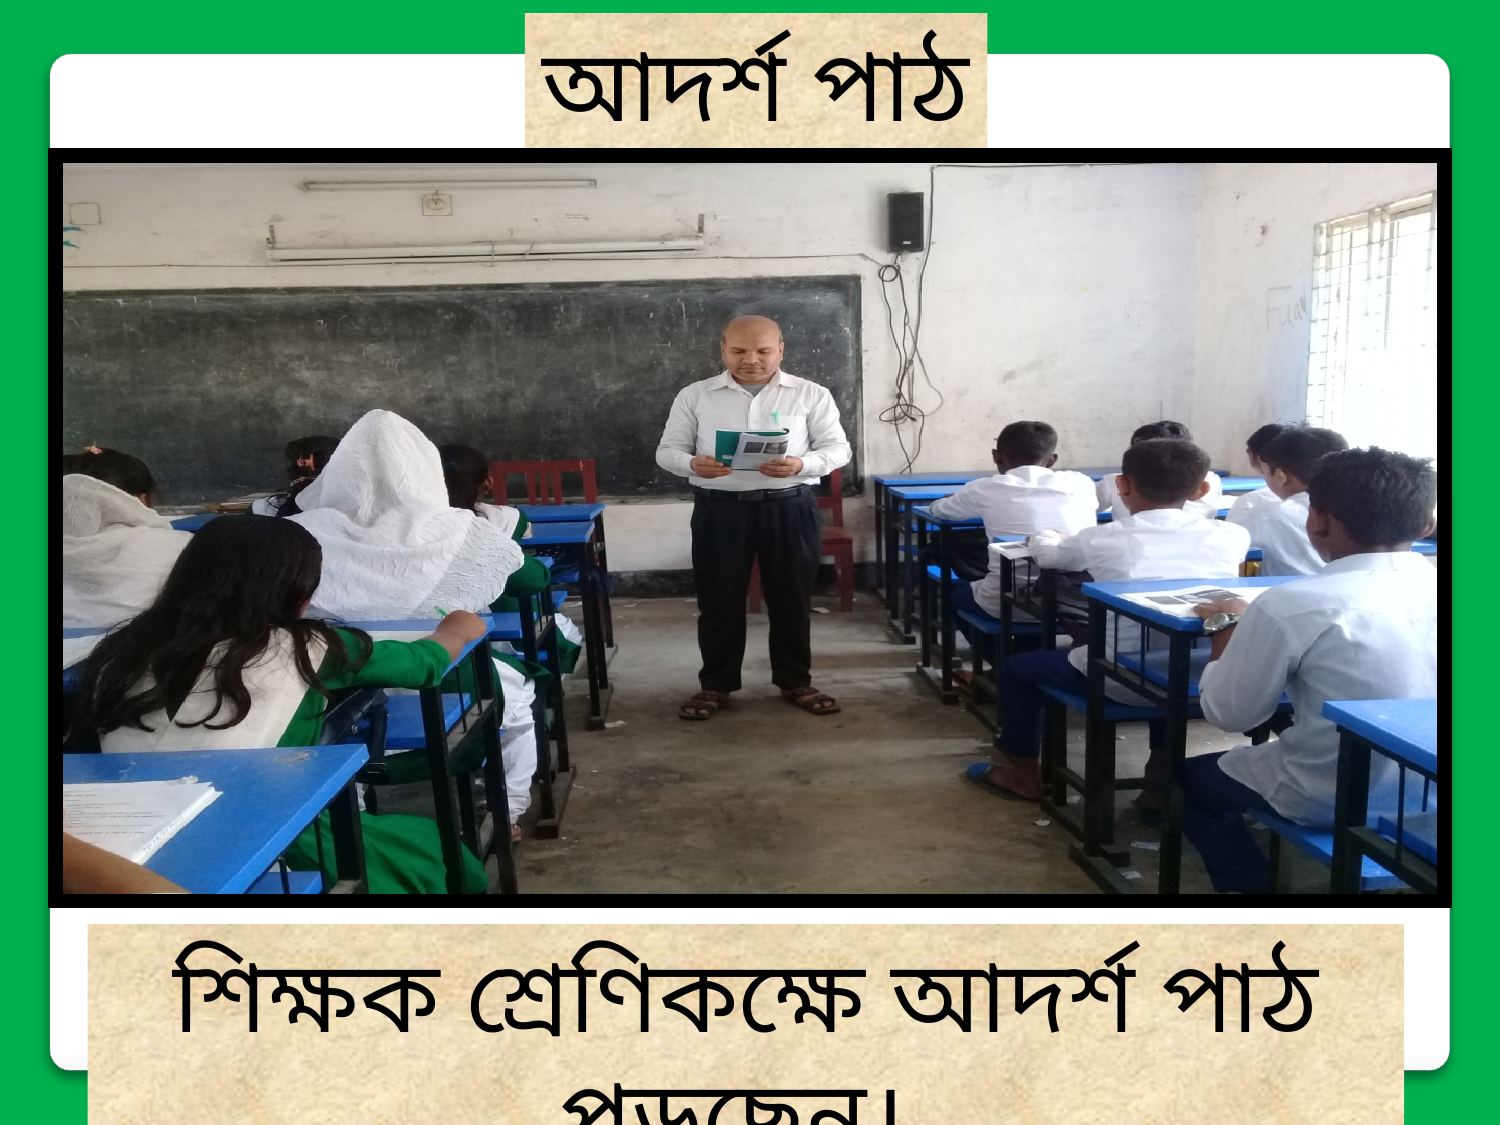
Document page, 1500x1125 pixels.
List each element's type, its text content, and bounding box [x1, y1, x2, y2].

text_box শিক্ষক শ্রেণিকক্ষে আদর্শ পাঠ পড়ছেন। [87, 924, 1405, 1125]
text_box আদর্শ পাঠ [524, 13, 988, 148]
picture [62, 162, 1438, 895]
